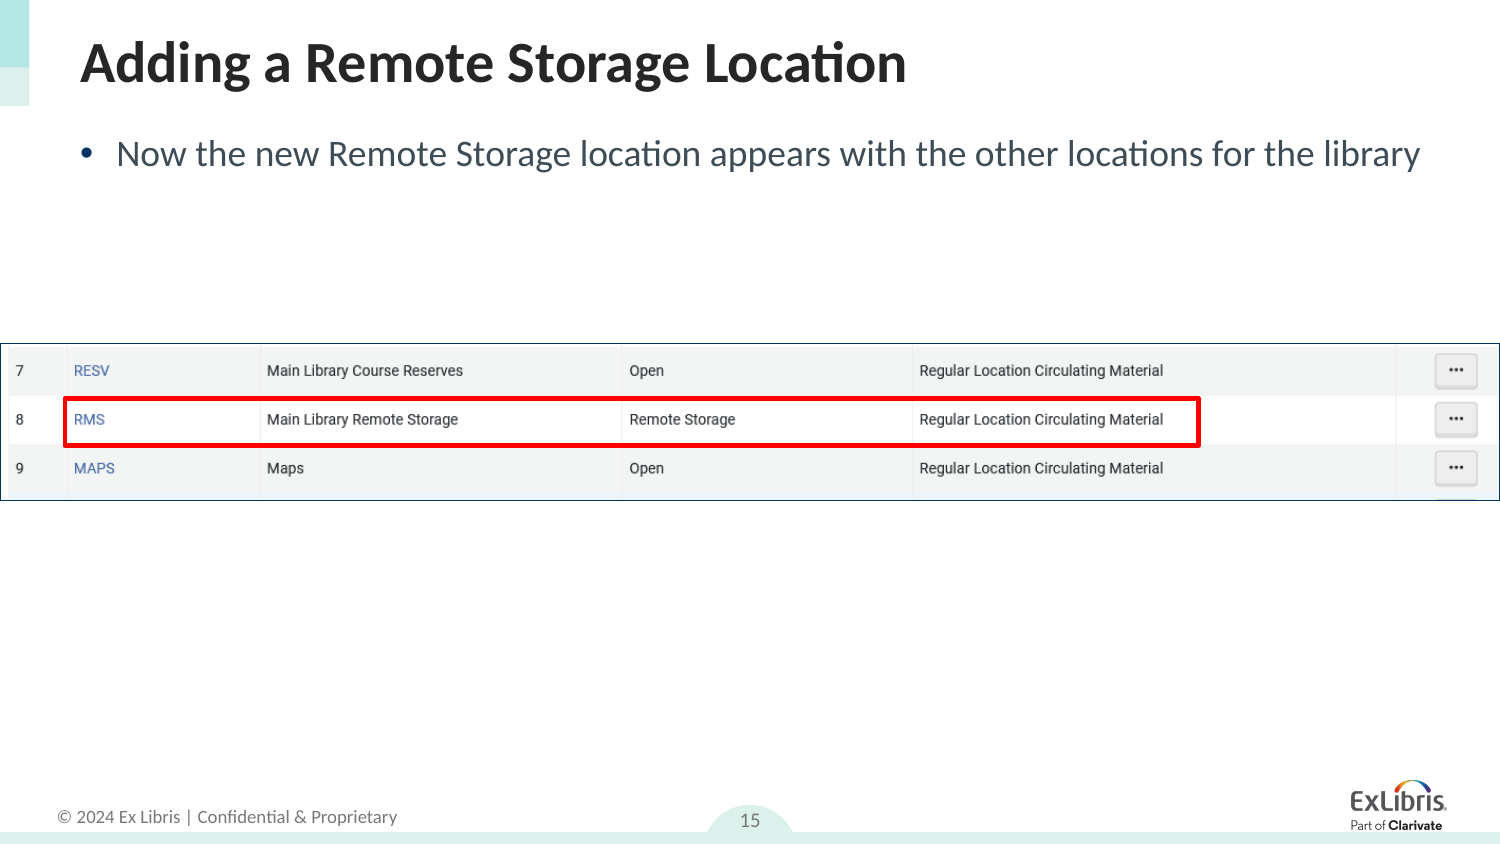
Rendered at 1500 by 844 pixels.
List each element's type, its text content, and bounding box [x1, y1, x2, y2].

list Now the new Remote Storage location appears with the other locations for the library [64, 126, 1447, 221]
picture [1351, 780, 1447, 830]
picture [0, 343, 1500, 501]
slide_number 15 [705, 789, 795, 844]
title Adding a Remote Storage Location [64, 11, 1447, 107]
